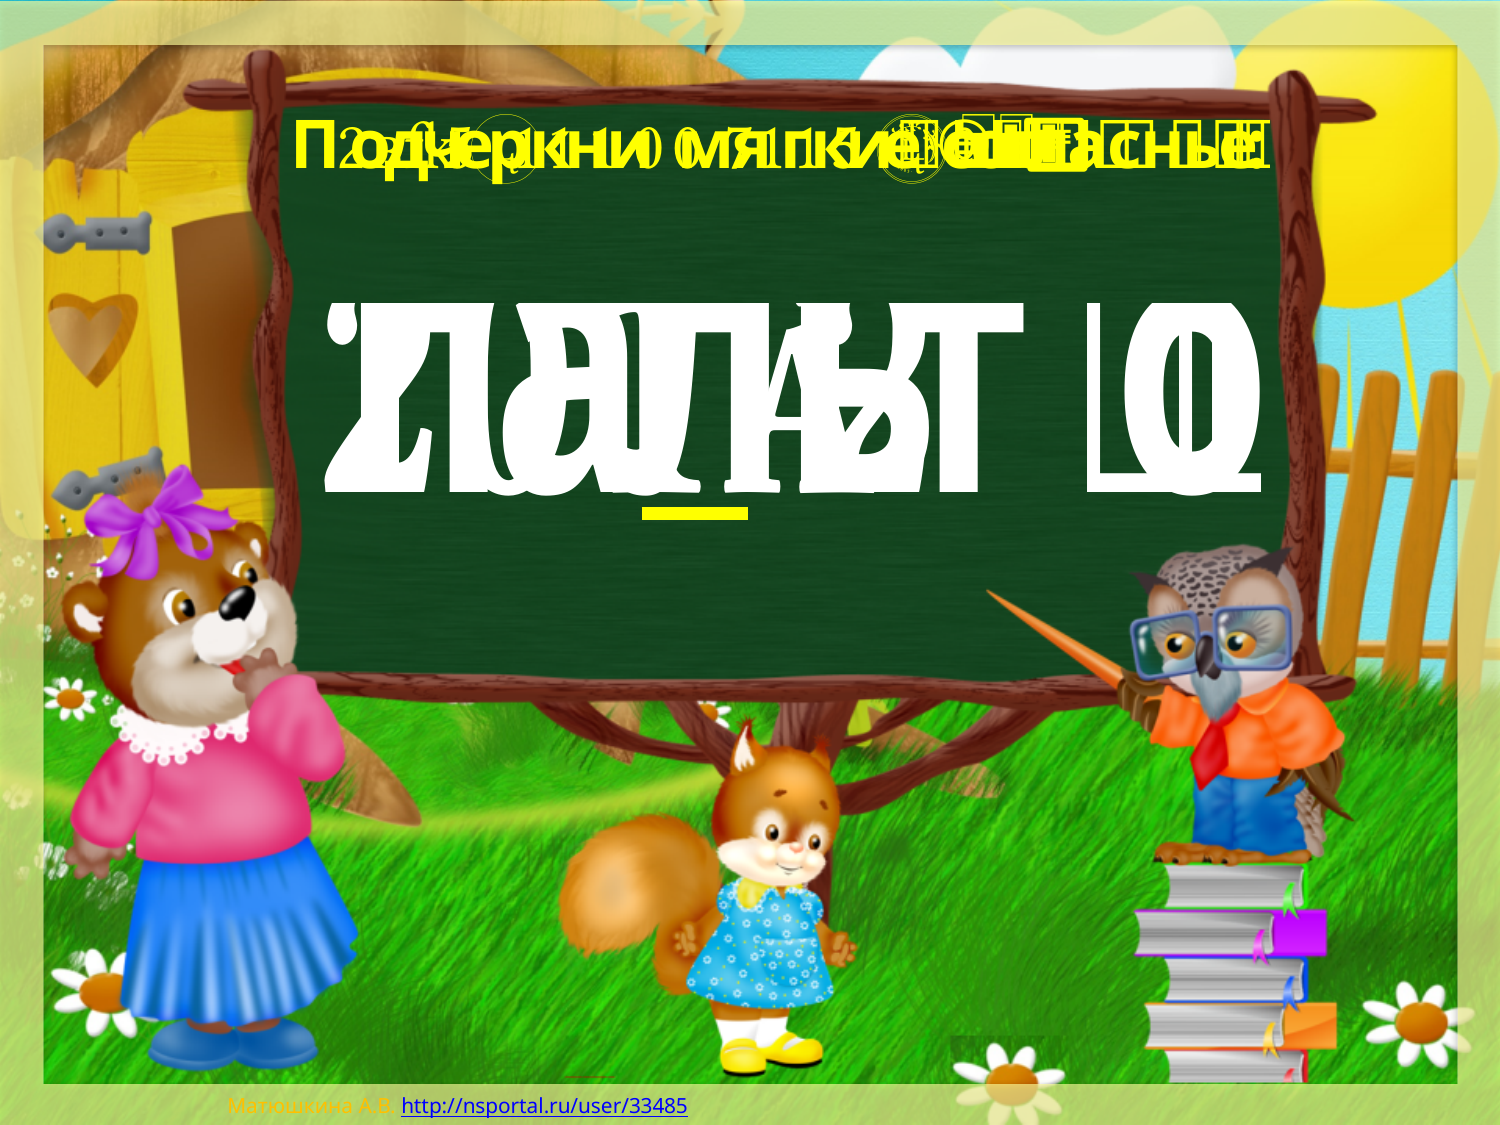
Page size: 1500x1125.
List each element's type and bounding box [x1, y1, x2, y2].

text_box [1354, 963, 1473, 1085]
picture [44, 45, 1457, 1084]
